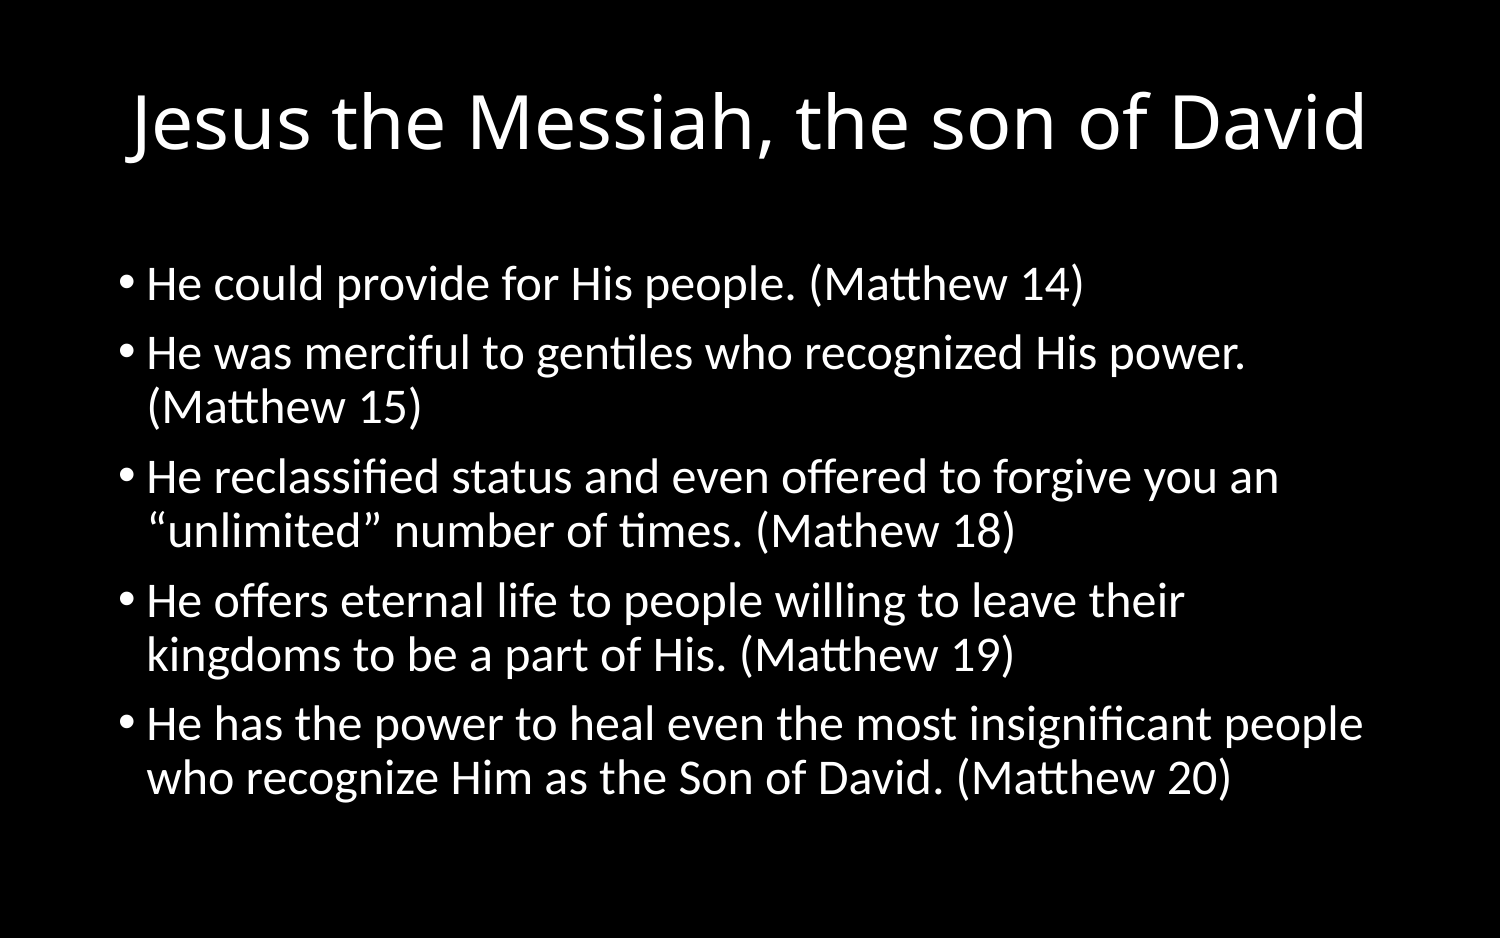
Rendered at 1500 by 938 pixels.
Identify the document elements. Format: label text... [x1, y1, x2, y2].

list He could provide for His people. (Matthew 14) He was merciful to gentiles who recognized His power. (Matthew 15) He reclassified status and even offered to forgive you an “unlimited” number of times. (Mathew 18) He offers eternal life to people willing to leave their kingdoms to be a part of His. (Matthew 19) He has the power to heal even the most insignificant people who recognize Him as the Son of David. (Matthew 20) [103, 249, 1397, 845]
title Jesus the Messiah, the son of David [103, 34, 1397, 216]
